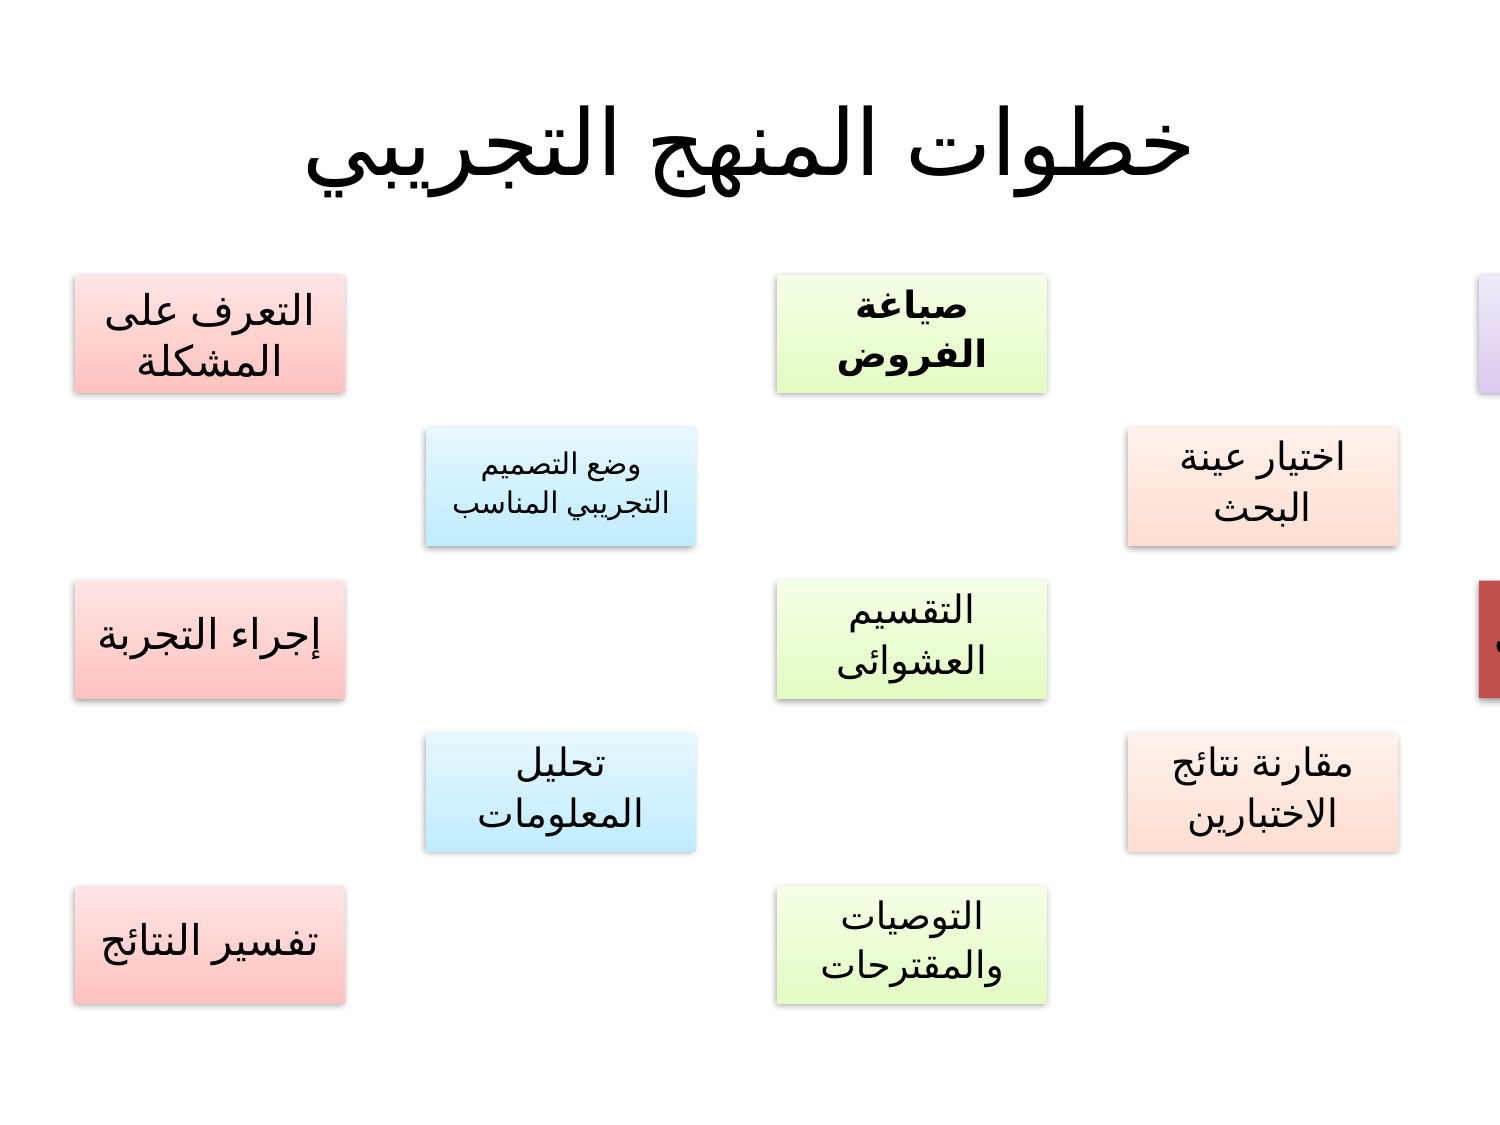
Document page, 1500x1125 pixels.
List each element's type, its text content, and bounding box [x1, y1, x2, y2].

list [74, 274, 1426, 1018]
title خطوات المنهج التجريبي [75, 45, 1425, 233]
